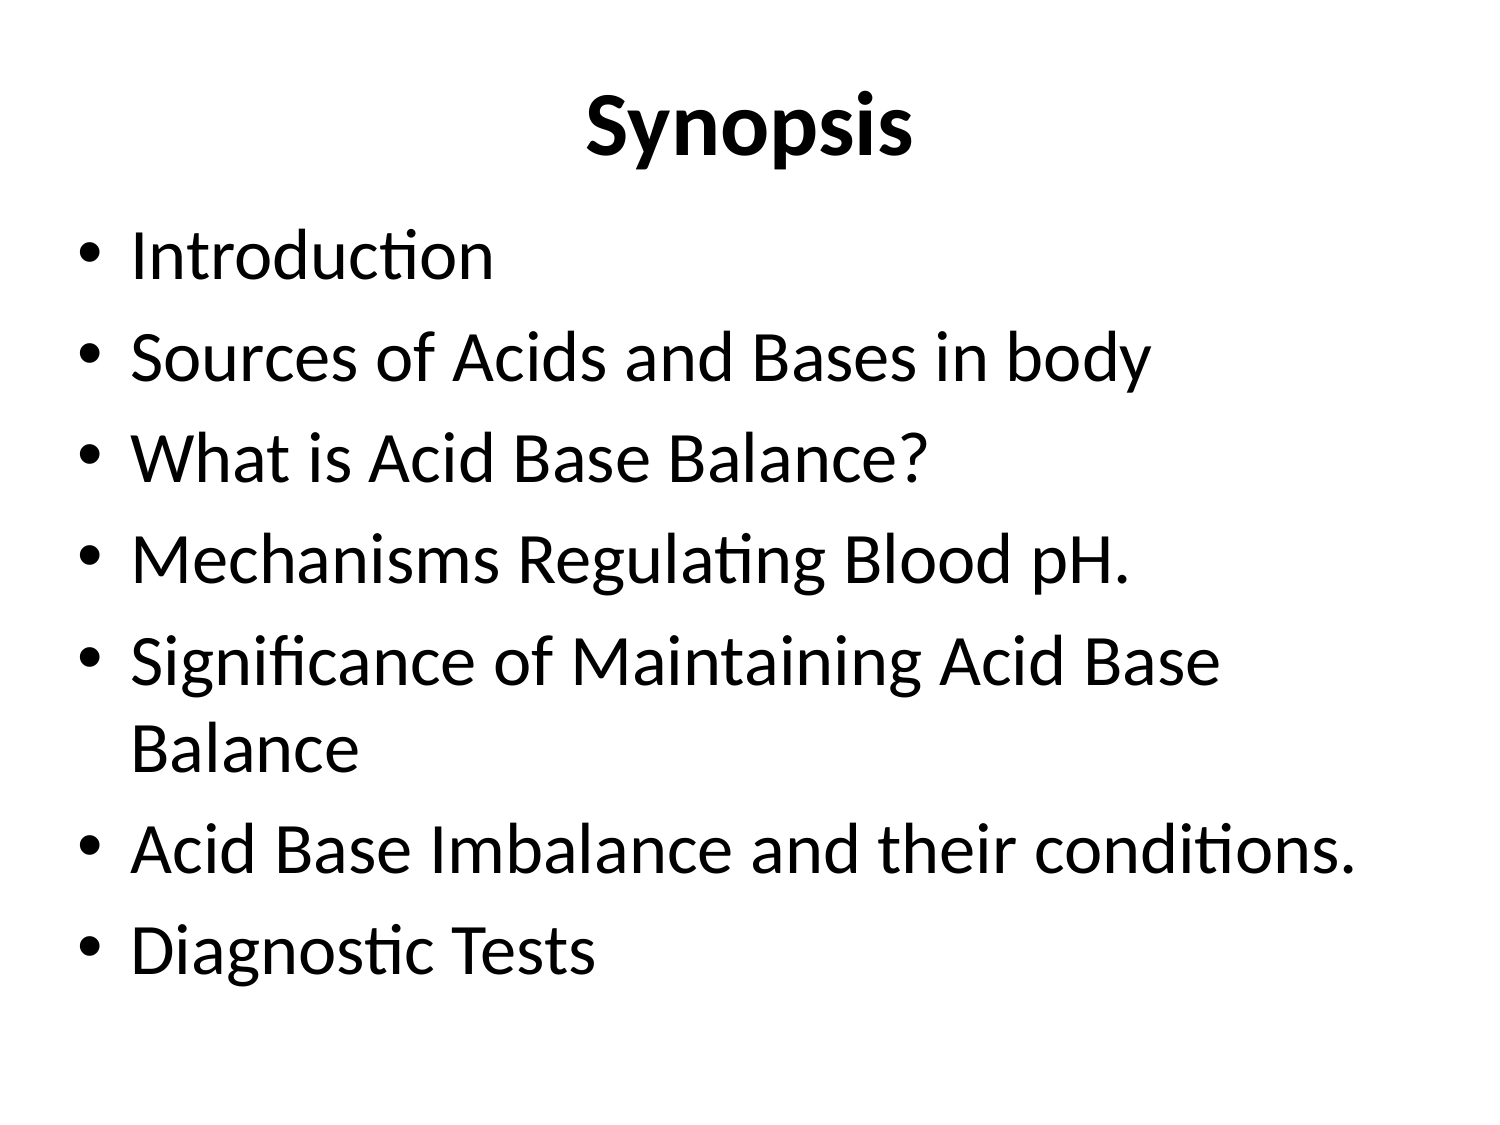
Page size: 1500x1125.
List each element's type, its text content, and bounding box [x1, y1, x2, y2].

title Synopsis [75, 24, 1425, 200]
list Introduction Sources of Acids and Bases in body What is Acid Base Balance? Mechanisms Regulating Blood pH. Significance of Maintaining Acid Base Balance Acid Base Imbalance and their conditions. Diagnostic Tests [62, 200, 1425, 1005]
